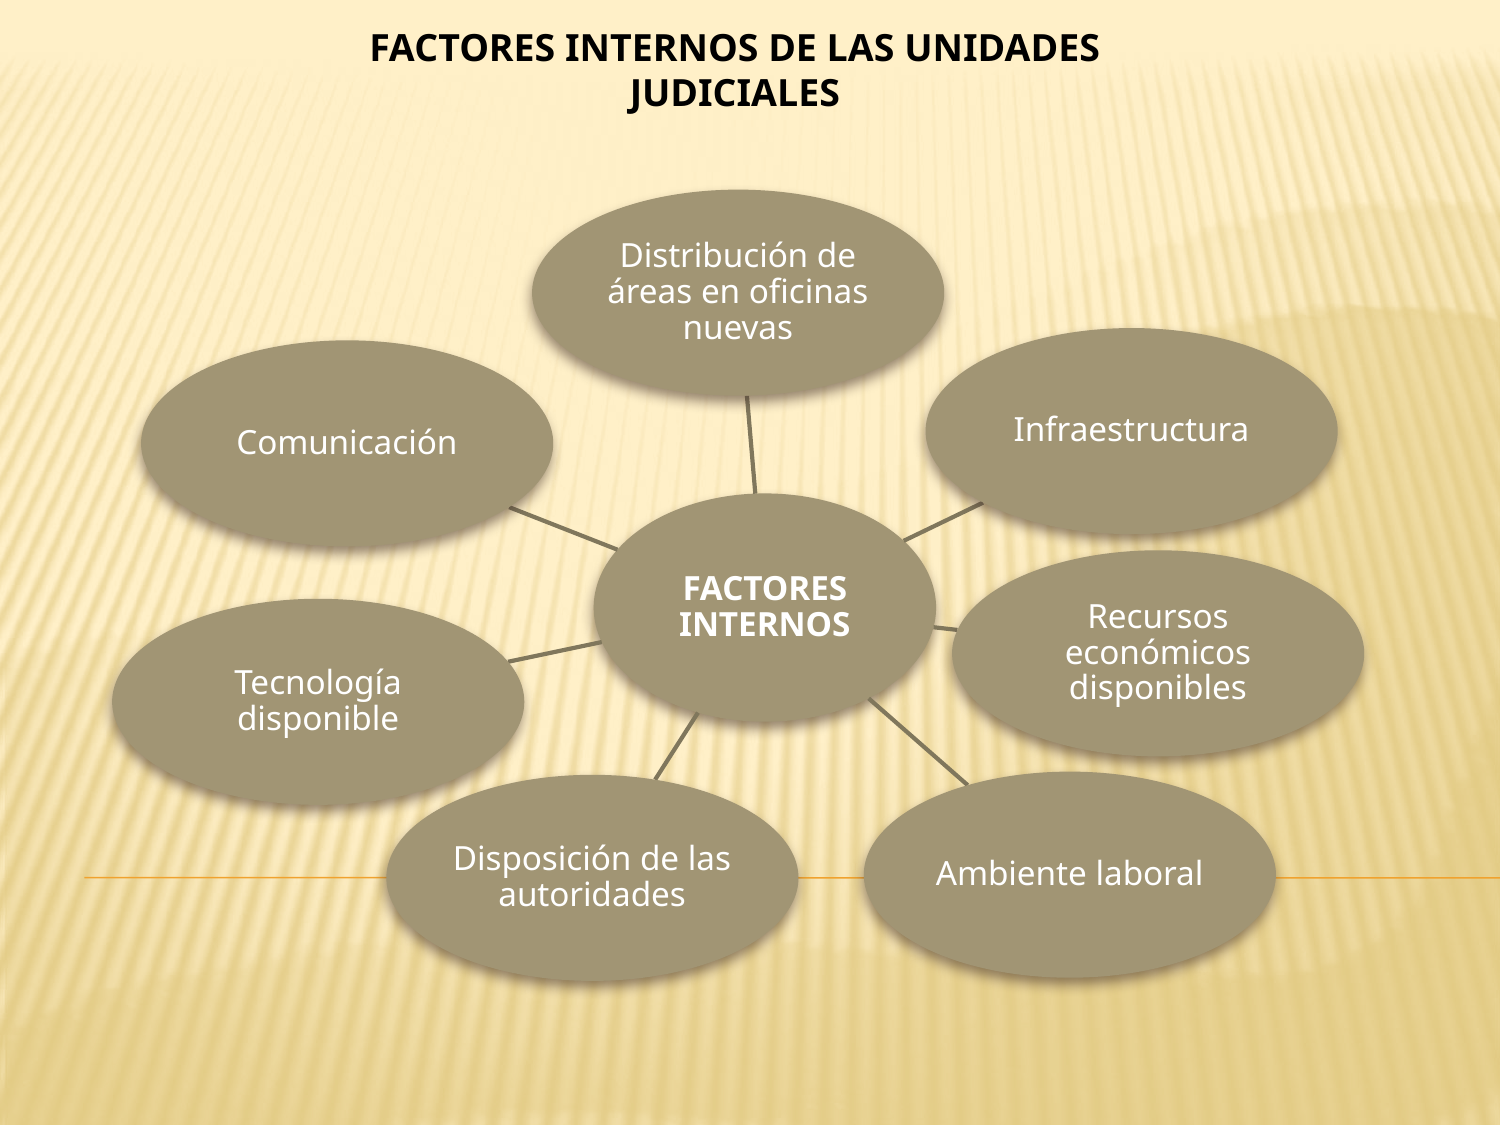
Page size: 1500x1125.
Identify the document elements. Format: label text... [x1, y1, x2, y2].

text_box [111, 184, 1365, 1000]
text_box FACTORES INTERNOS DE LAS UNIDADES JUDICIALES [315, 16, 1155, 122]
